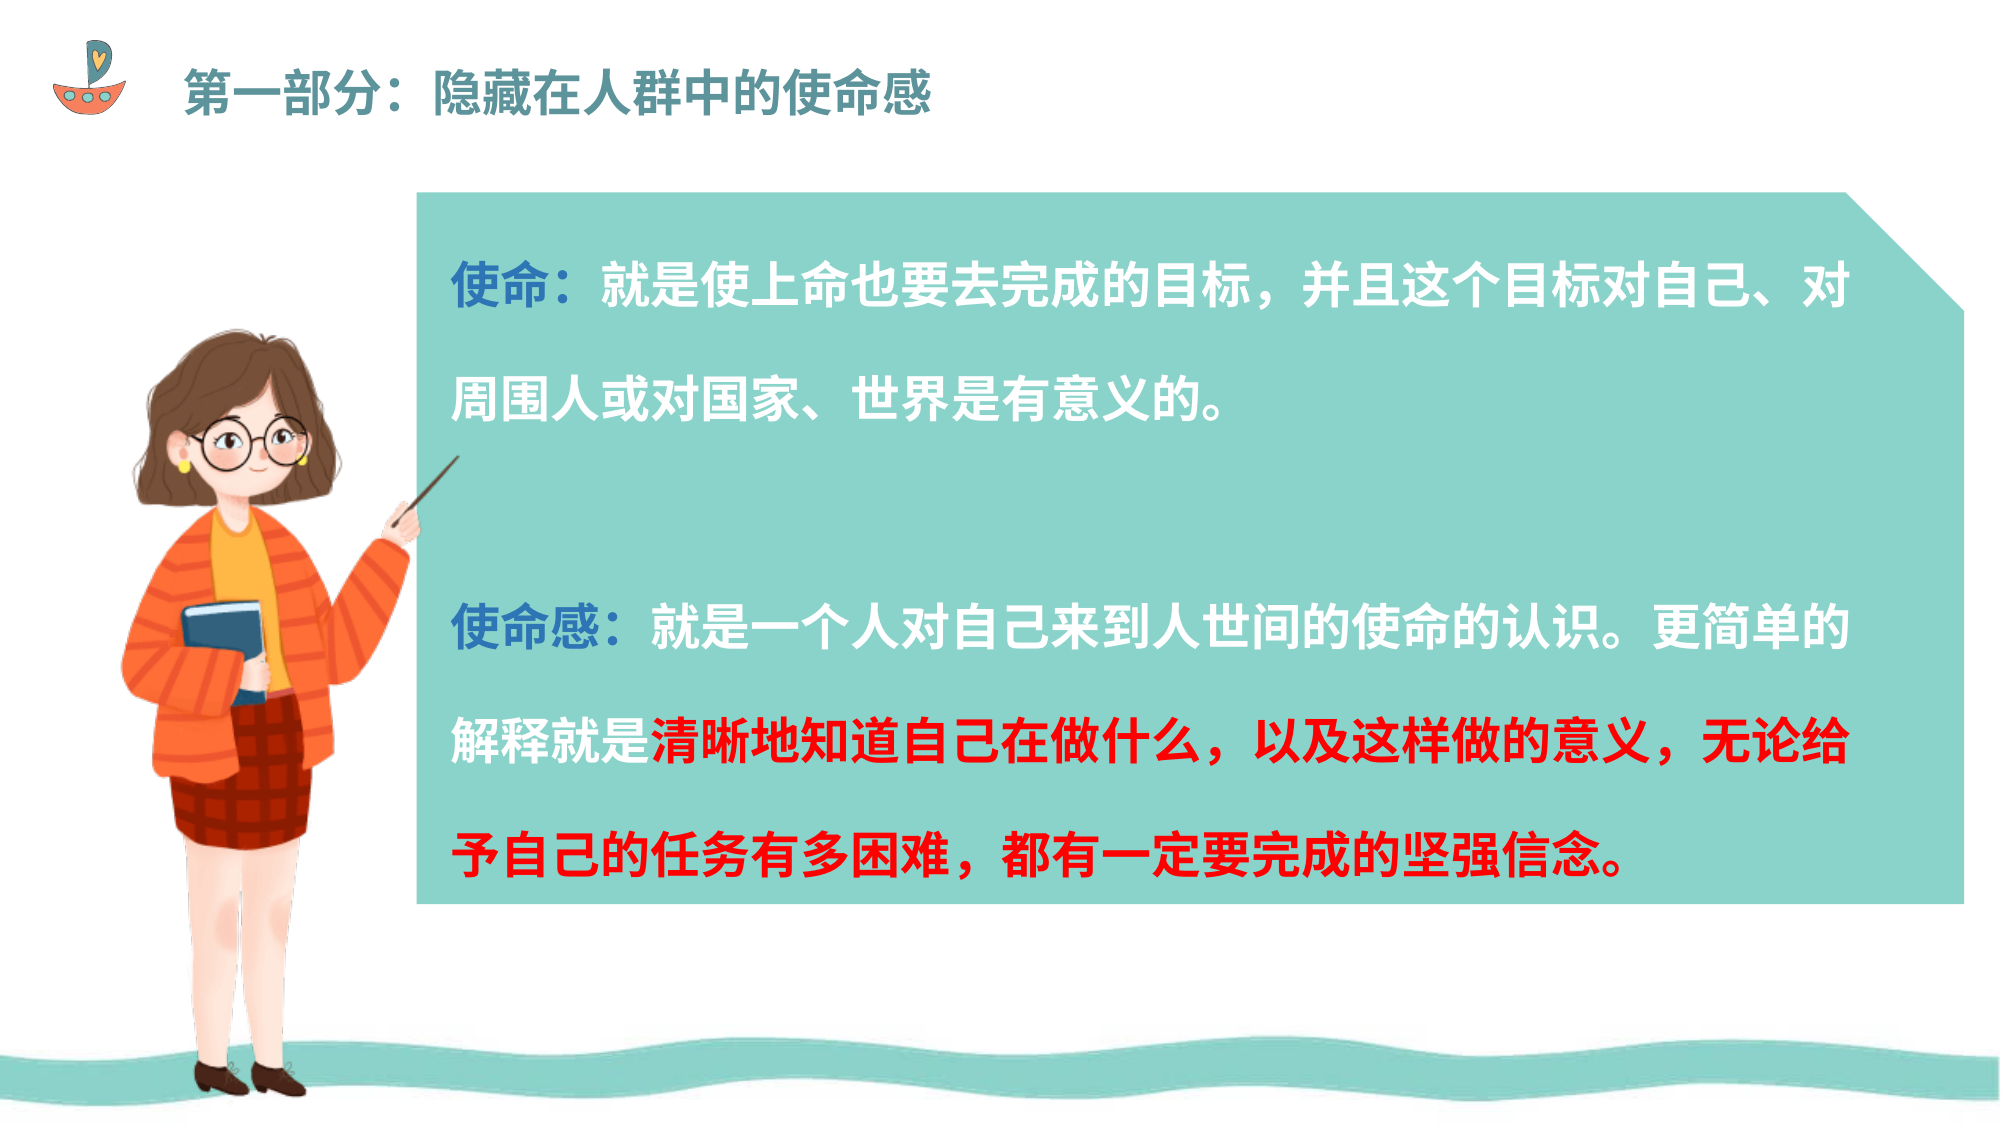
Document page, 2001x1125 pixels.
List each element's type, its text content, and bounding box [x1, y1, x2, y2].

text_box 第一部分：隐藏在人群中的使命感 [167, 54, 1152, 129]
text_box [416, 192, 1965, 905]
picture [0, 0, 2001, 1125]
